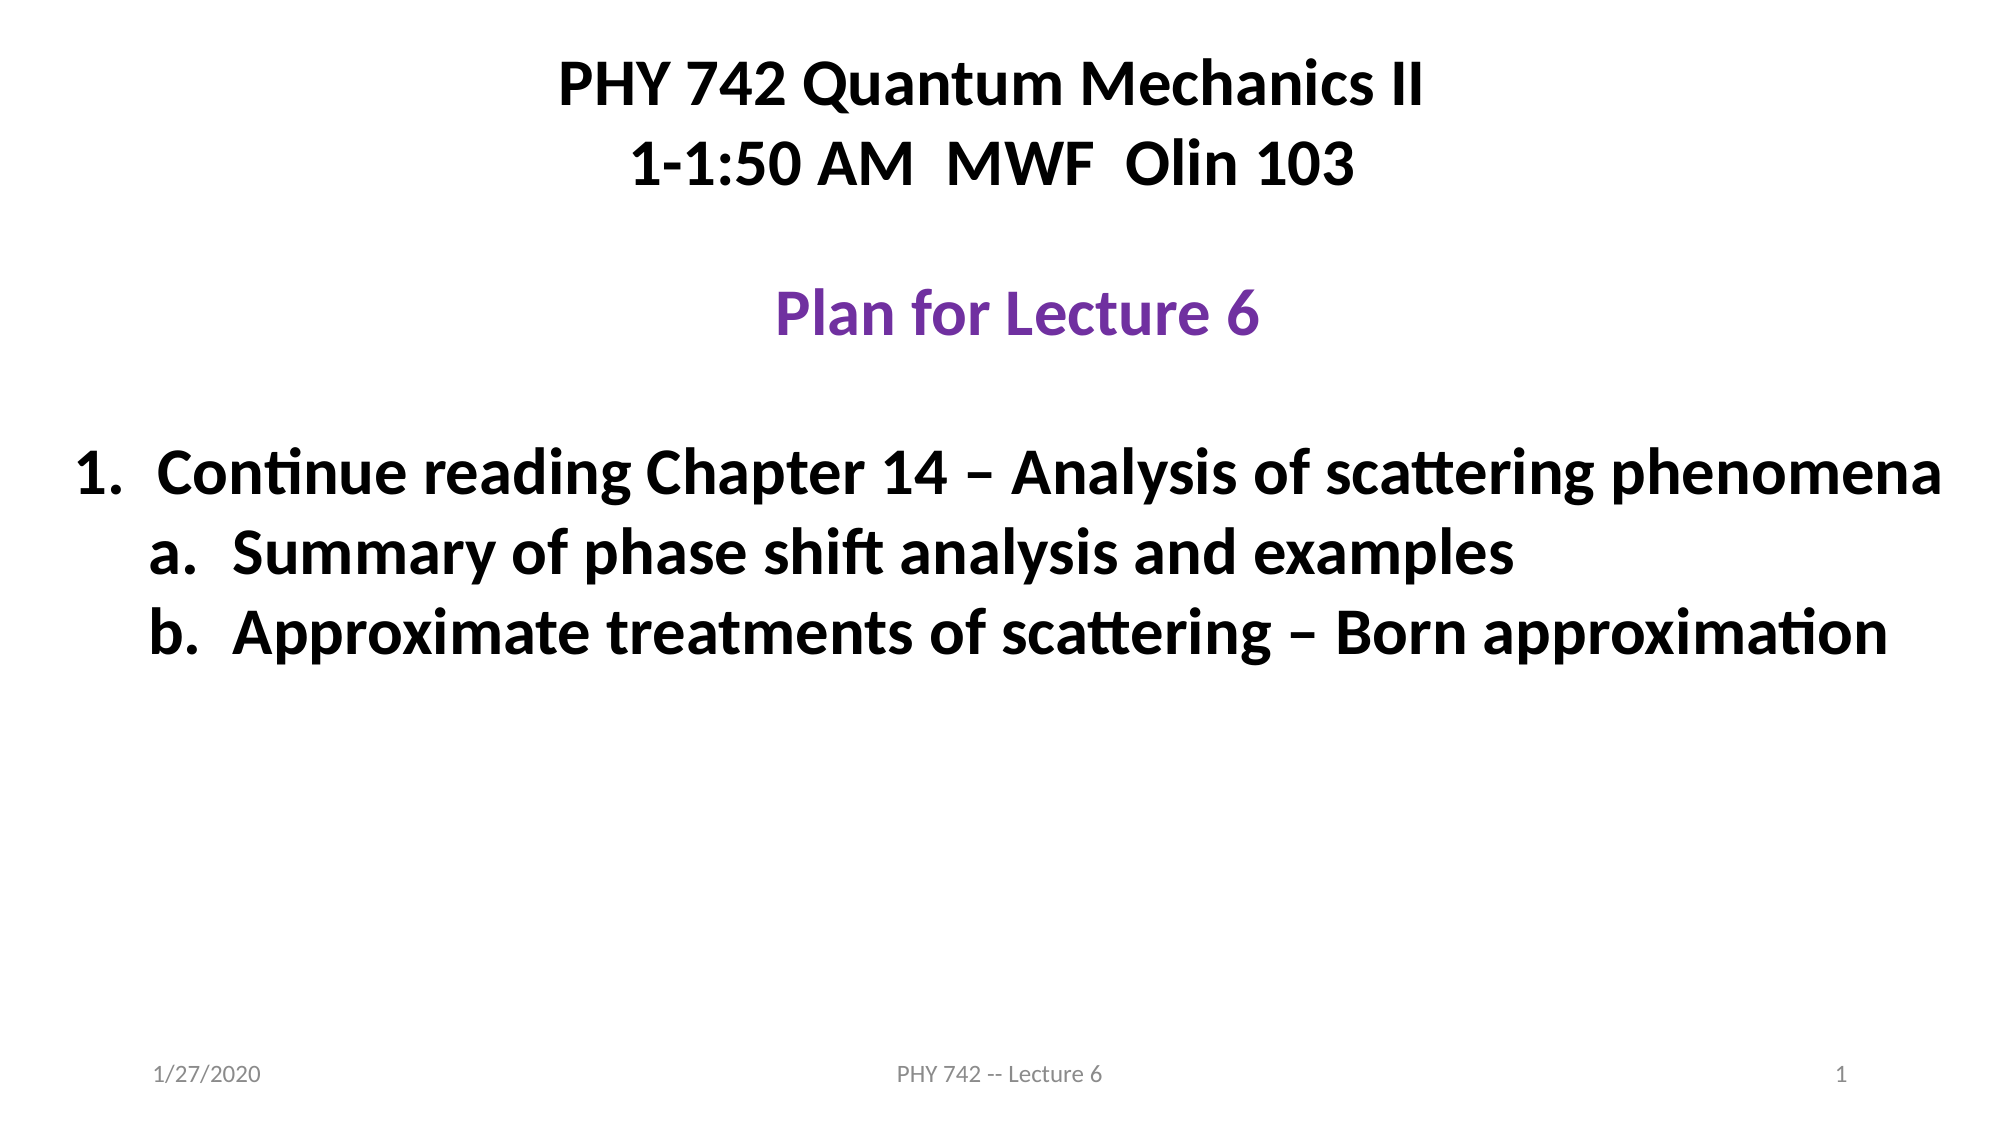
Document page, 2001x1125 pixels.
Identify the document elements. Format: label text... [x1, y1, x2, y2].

slide_number 1 [1412, 1042, 1863, 1103]
text_box Plan for Lecture 6 Continue reading Chapter 14 – Analysis of scattering phenomena Summary of phase shift analysis and examples Approximate treatments of scattering – Born approximation [58, 260, 1978, 736]
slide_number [137, 1042, 588, 1103]
text_box PHY 742 Quantum Mechanics II 1-1:50 AM MWF Olin 103 [153, 31, 1832, 206]
footer PHY 742 -- Lecture 6 [662, 1042, 1338, 1103]
